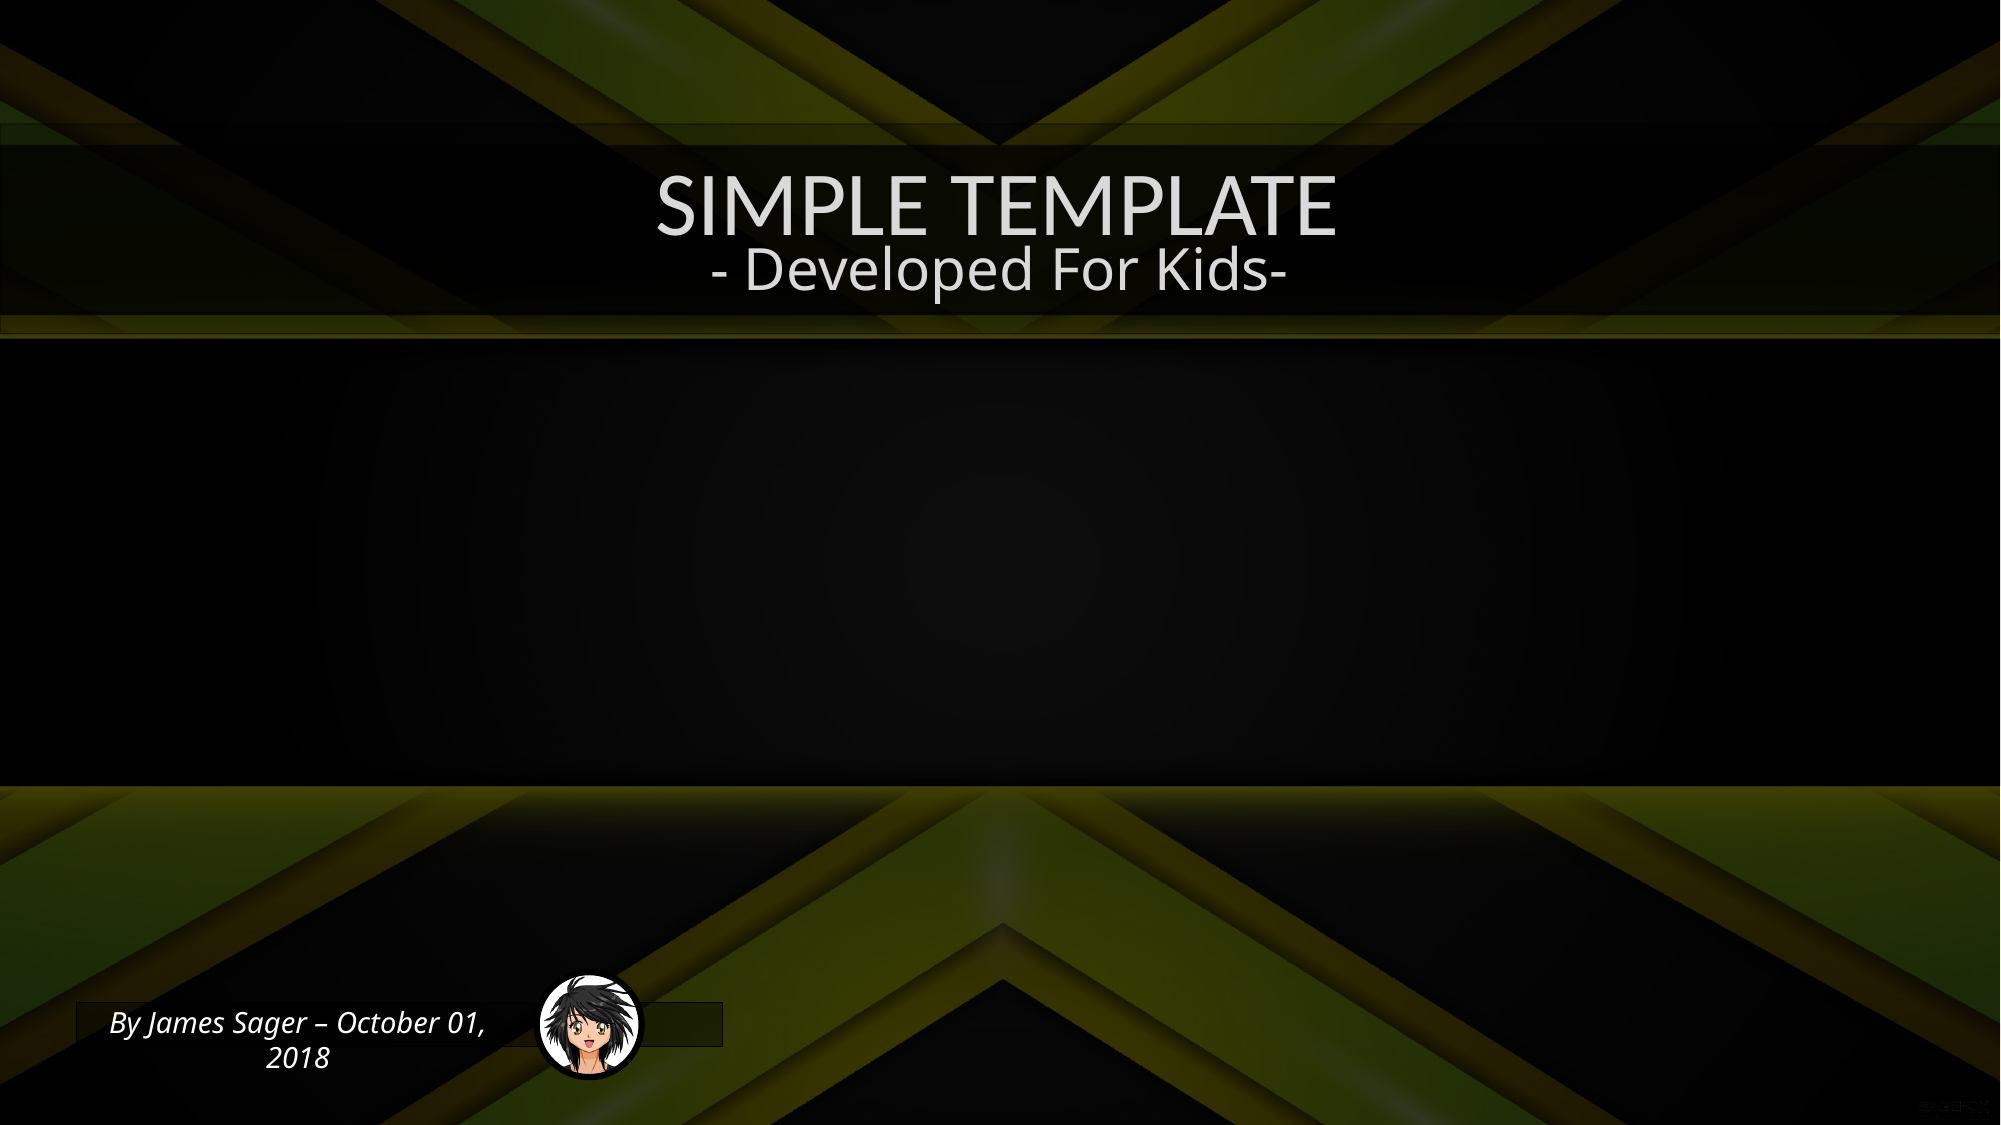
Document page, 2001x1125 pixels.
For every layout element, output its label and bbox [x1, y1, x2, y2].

text_box [0, 123, 2000, 334]
picture [0, 0, 2001, 1125]
text_box [76, 972, 723, 1078]
